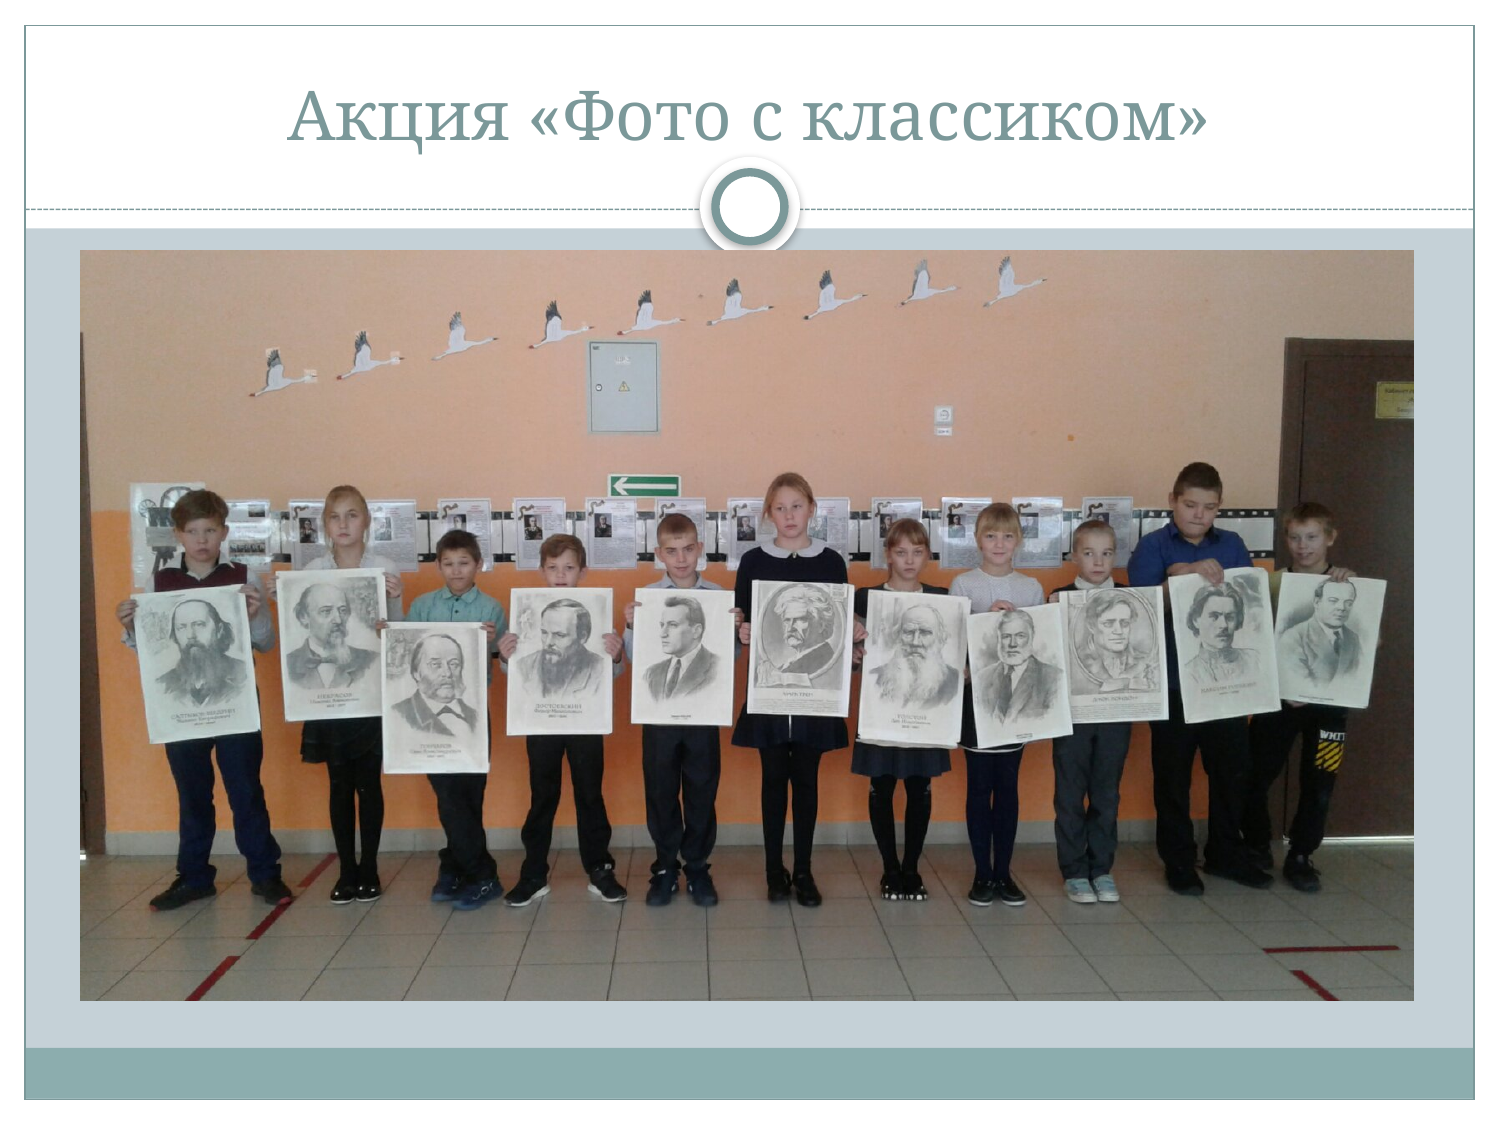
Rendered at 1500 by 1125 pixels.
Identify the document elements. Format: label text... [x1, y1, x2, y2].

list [79, 250, 1414, 1001]
title Акция «Фото с классиком» [49, 37, 1450, 162]
